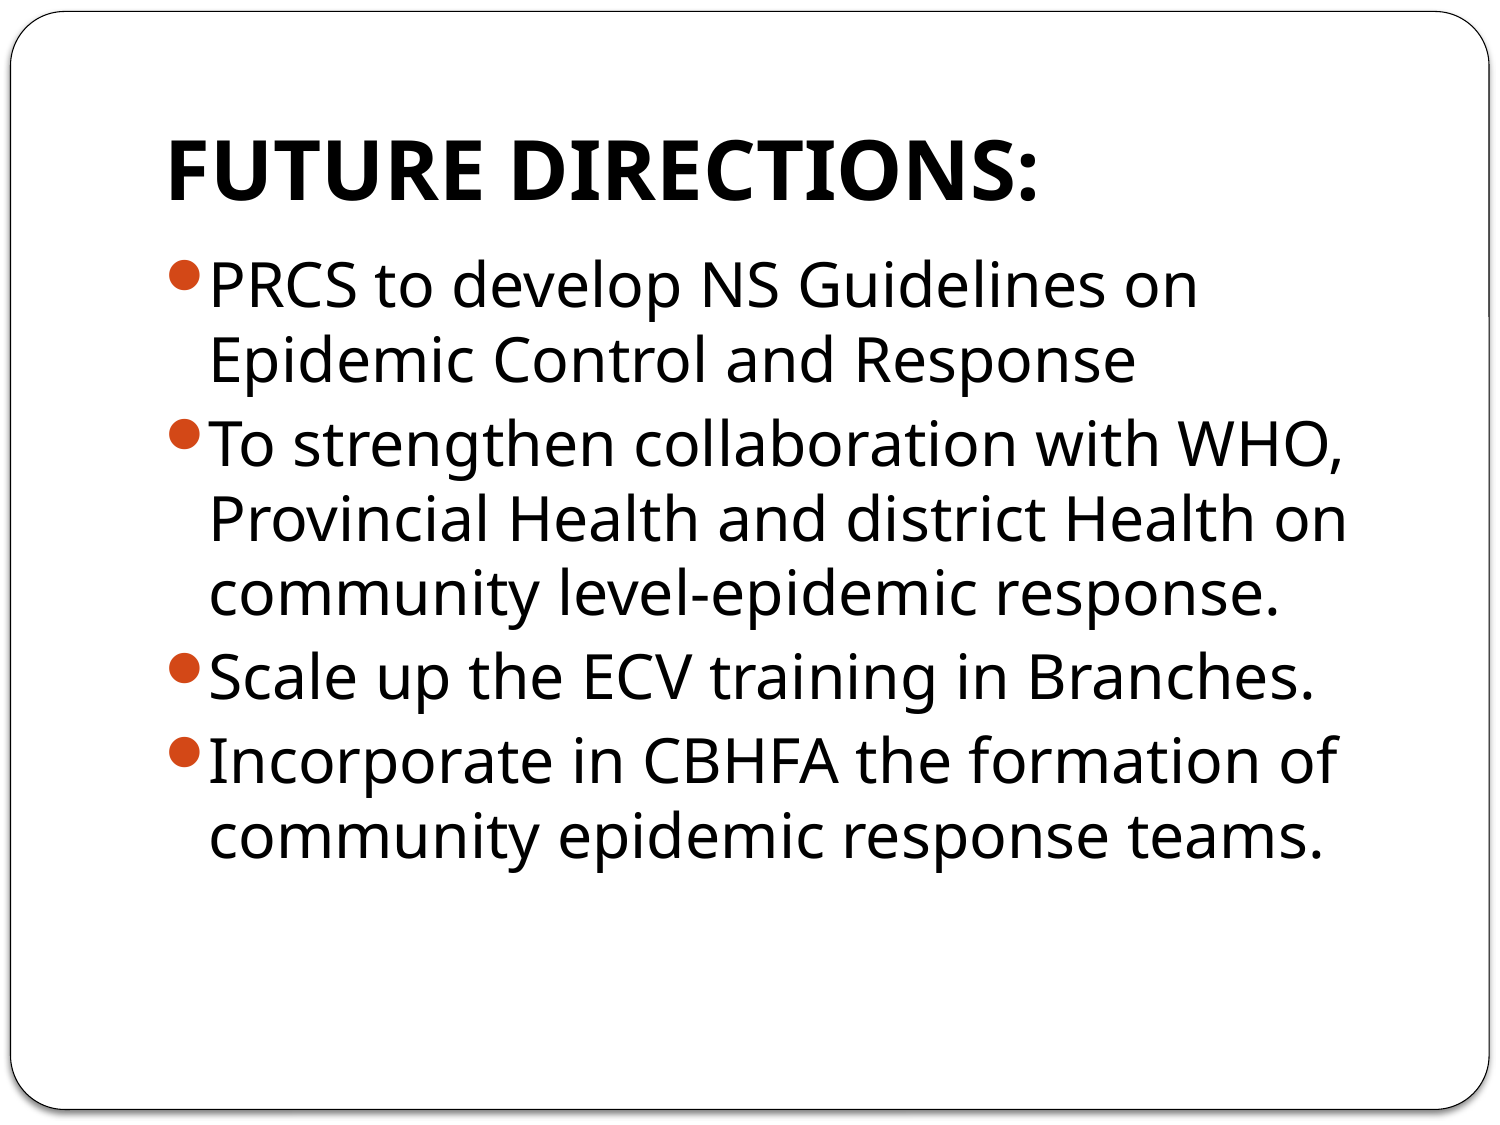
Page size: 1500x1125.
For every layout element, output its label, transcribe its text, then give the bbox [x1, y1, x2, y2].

list PRCS to develop NS Guidelines on Epidemic Control and Response To strengthen collaboration with WHO, Provincial Health and district Health on community level-epidemic response. Scale up the ECV training in Branches. Incorporate in CBHFA the formation of community epidemic response teams. [150, 237, 1425, 988]
title FUTURE DIRECTIONS: [150, 45, 1425, 233]
